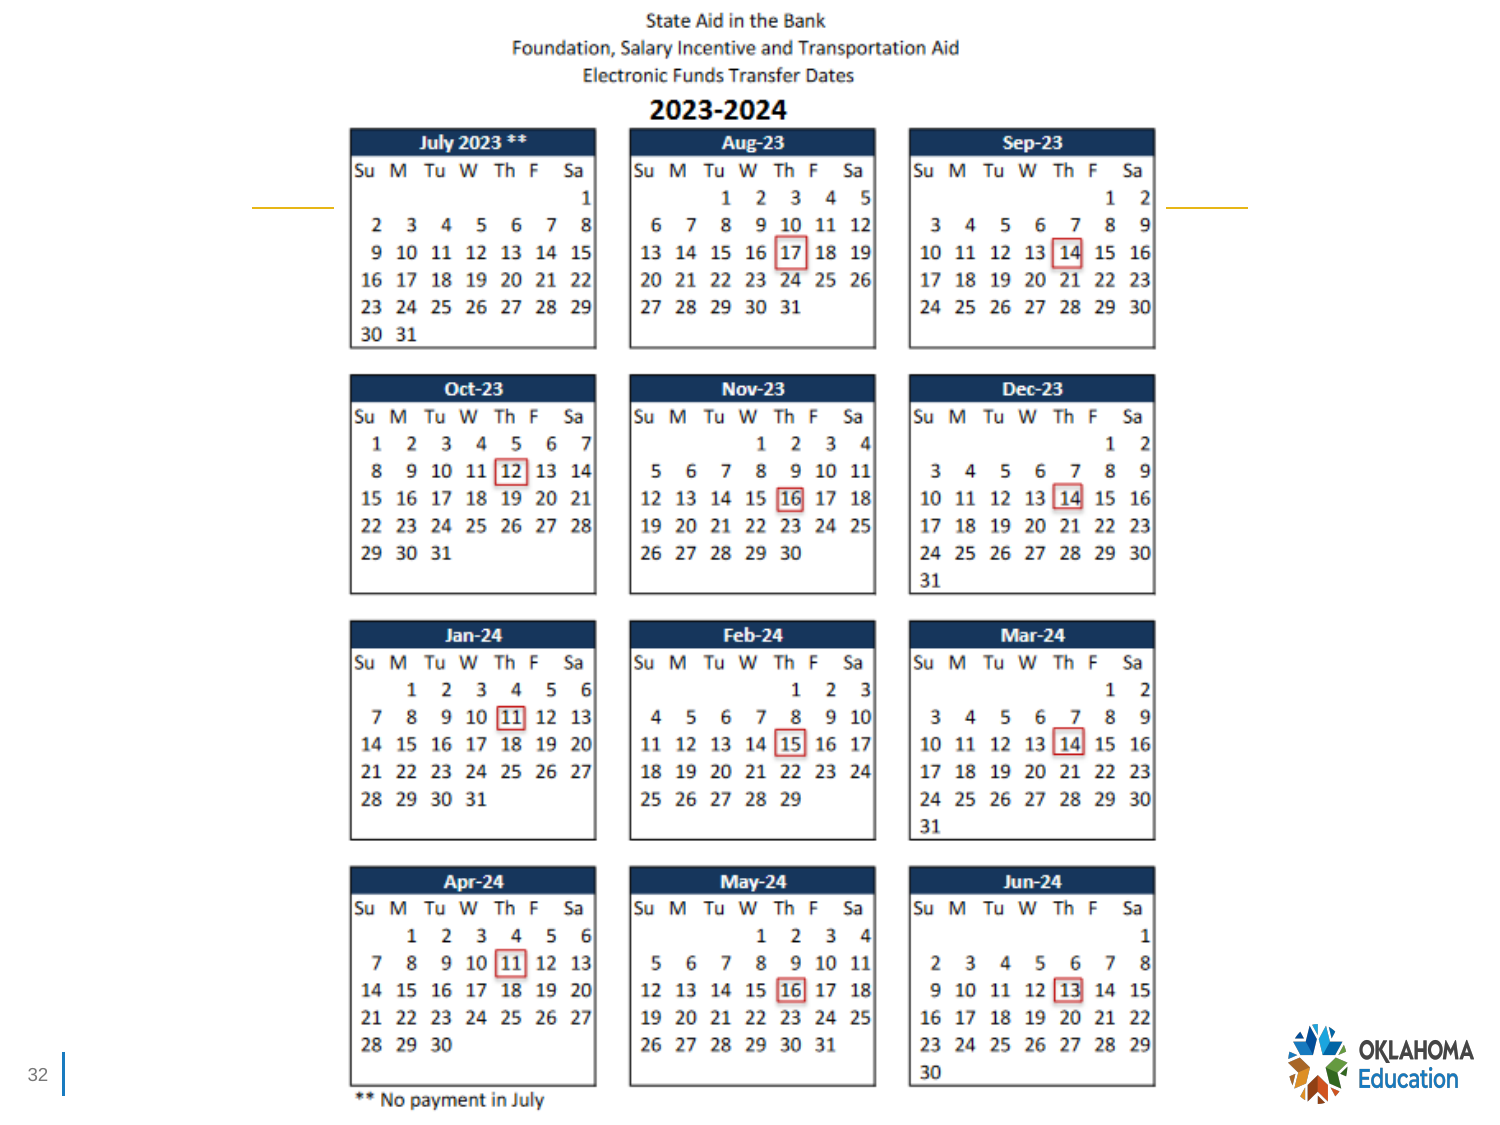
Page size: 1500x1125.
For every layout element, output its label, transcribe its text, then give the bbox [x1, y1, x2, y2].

slide_number 32 [0, 1043, 64, 1104]
picture [334, 0, 1166, 1125]
picture [1288, 1024, 1474, 1104]
